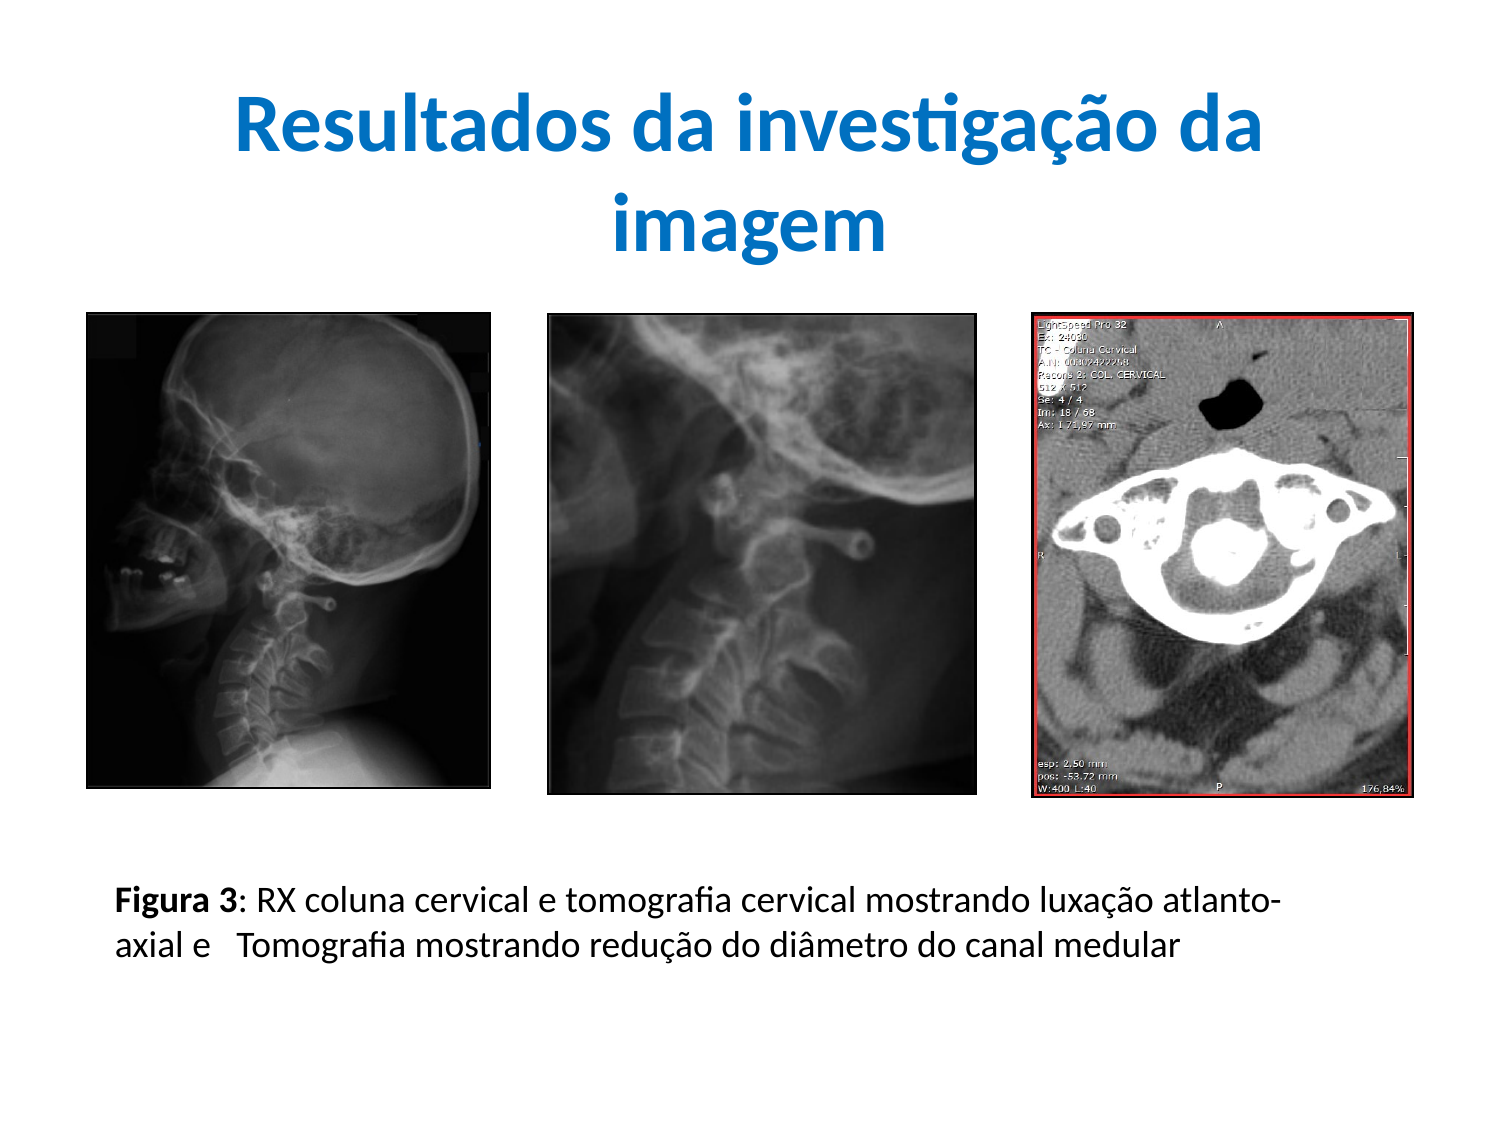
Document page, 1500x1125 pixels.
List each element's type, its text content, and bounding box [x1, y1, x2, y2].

picture [548, 314, 975, 794]
text_box Figura 3: RX coluna cervical e tomografia cervical mostrando luxação atlanto-axial e Tomografia mostrando redução do diâmetro do canal medular [100, 822, 1341, 1017]
picture [1033, 314, 1412, 797]
picture [87, 314, 490, 788]
title Resultados da investigação da imagem [75, 45, 1425, 291]
